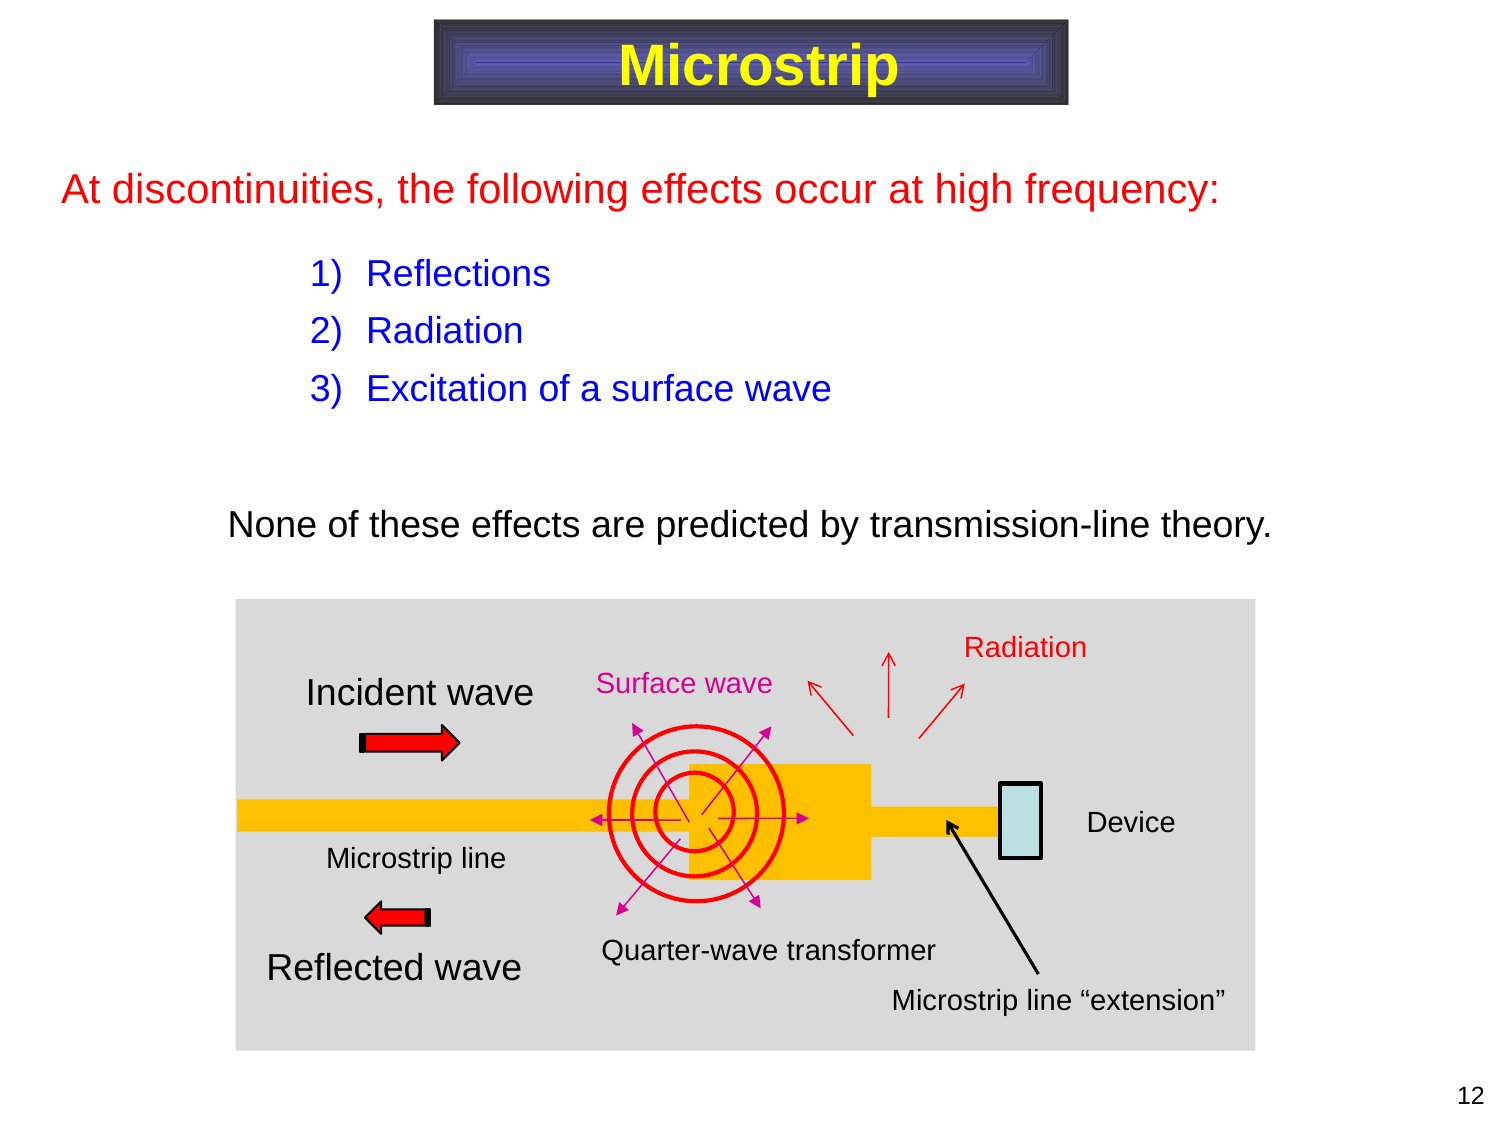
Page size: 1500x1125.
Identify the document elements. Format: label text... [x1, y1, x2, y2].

text_box None of these effects are predicted by transmission-line theory. [212, 492, 1288, 553]
text_box Microstrip [433, 19, 1069, 105]
text_box At discontinuities, the following effects occur at high frequency: [46, 154, 1299, 220]
text_box Reflections Radiation Excitation of a surface wave [295, 241, 904, 417]
slide_number 12 [1149, 1065, 1500, 1125]
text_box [235, 598, 1256, 1051]
